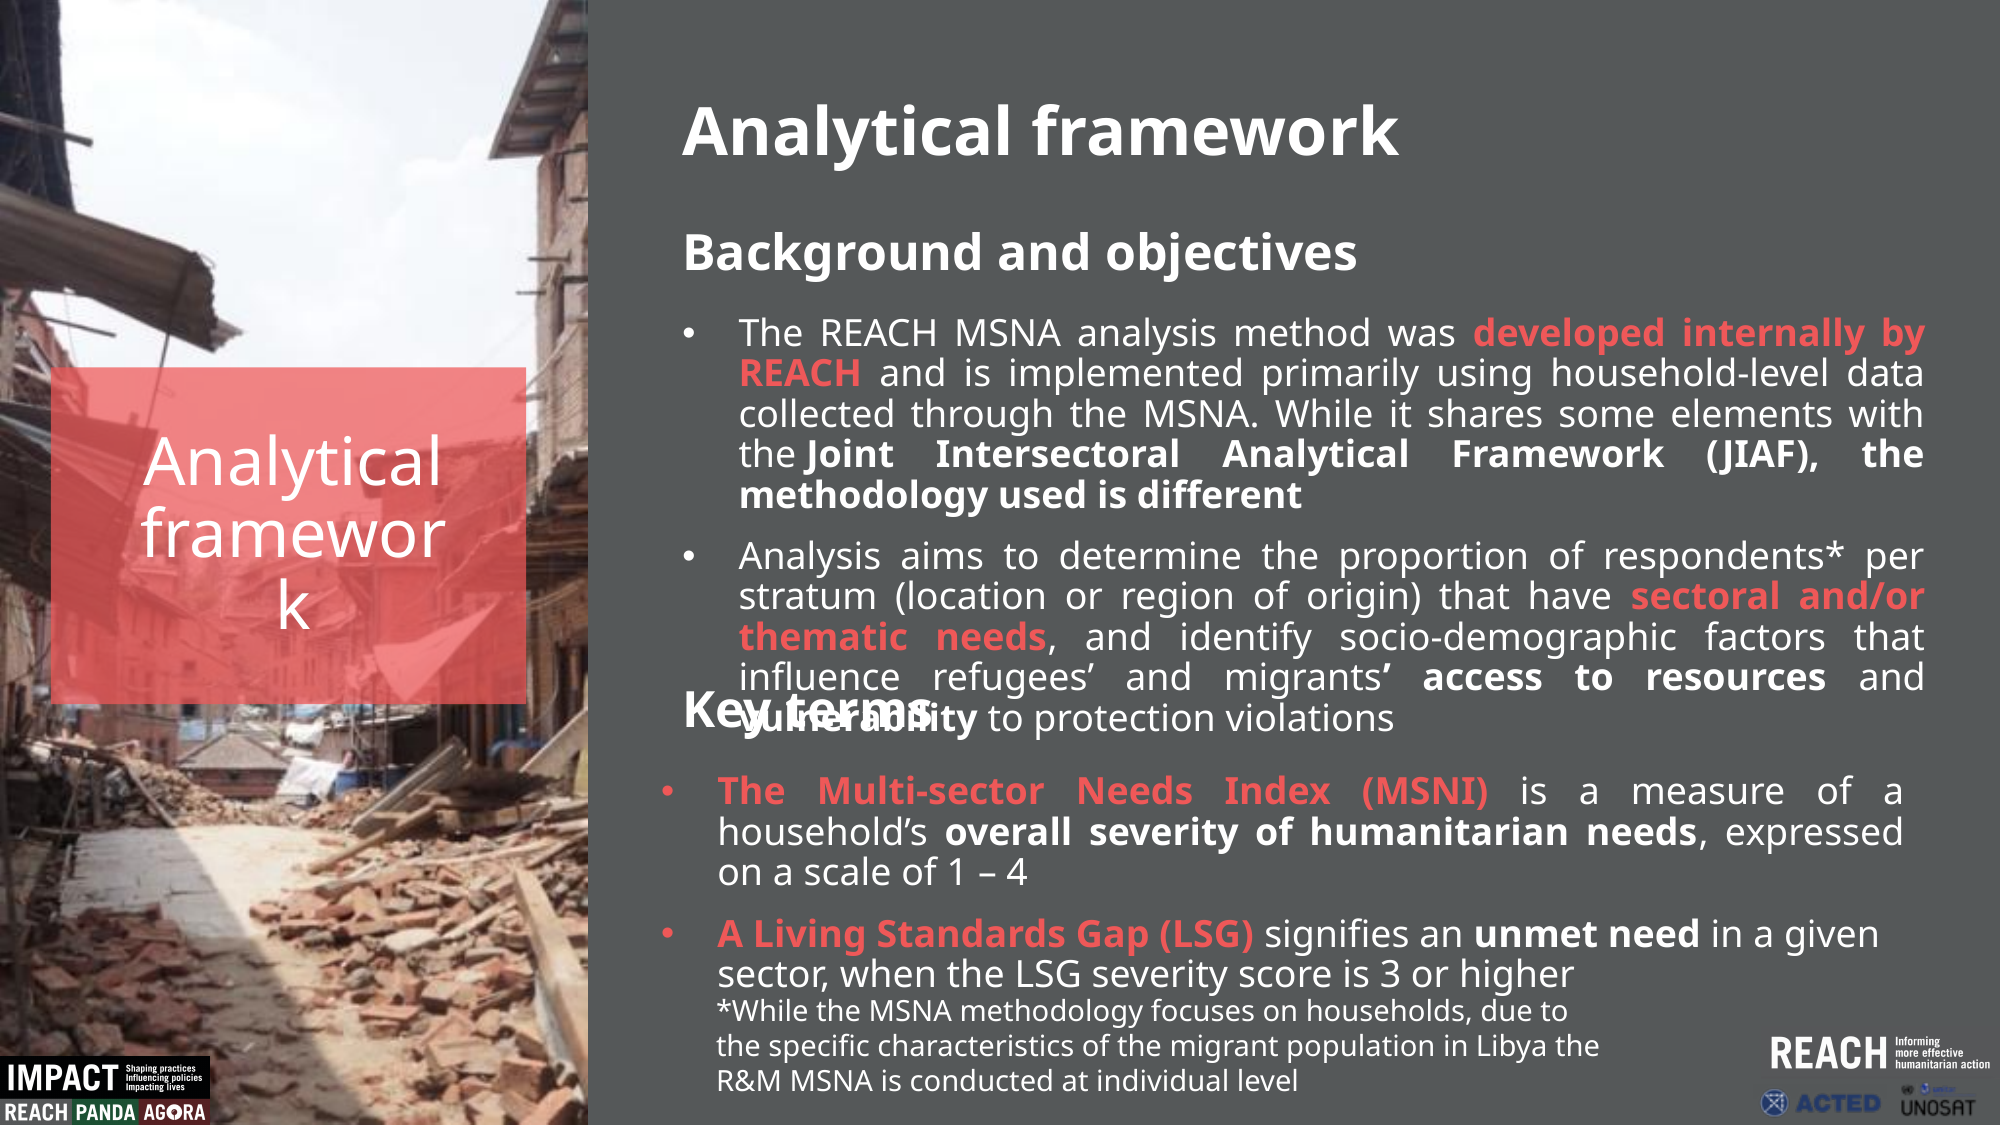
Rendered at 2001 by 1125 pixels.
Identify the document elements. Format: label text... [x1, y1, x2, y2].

picture [0, 0, 588, 1125]
text_box Key terms [667, 676, 1714, 753]
picture [1753, 1084, 1887, 1122]
text_box *While the MSNA methodology focuses on households, due to the specific characteristics of the migrant population in Libya the R&M MSNA is conducted at individual level [701, 985, 1620, 1105]
text_box The Multi-sector Needs Index (MSNI) is a measure of a household’s overall severity of humanitarian needs, expressed on a scale of 1 – 4 A Living Standards Gap (LSG) signifies an unmet need in a given sector, when the LSG severity score is 3 or higher [646, 764, 1920, 826]
list The REACH MSNA analysis method was developed internally by REACH and is implemented primarily using household-level data collected through the MSNA. While it shares some elements with the Joint Intersectoral Analytical Framework (JIAF), the methodology used is different Analysis aims to determine the proportion of respondents* per stratum (location or region of origin) that have sectoral and/or thematic needs, and identify socio-demographic factors that influence refugees’ and migrants’ access to resources and vulnerability to protection violations [667, 306, 1941, 452]
list Analytical framework [109, 378, 478, 693]
list Analytical framework [667, 90, 1919, 186]
list Background and objectives [667, 219, 1714, 296]
picture [1761, 1026, 2000, 1121]
